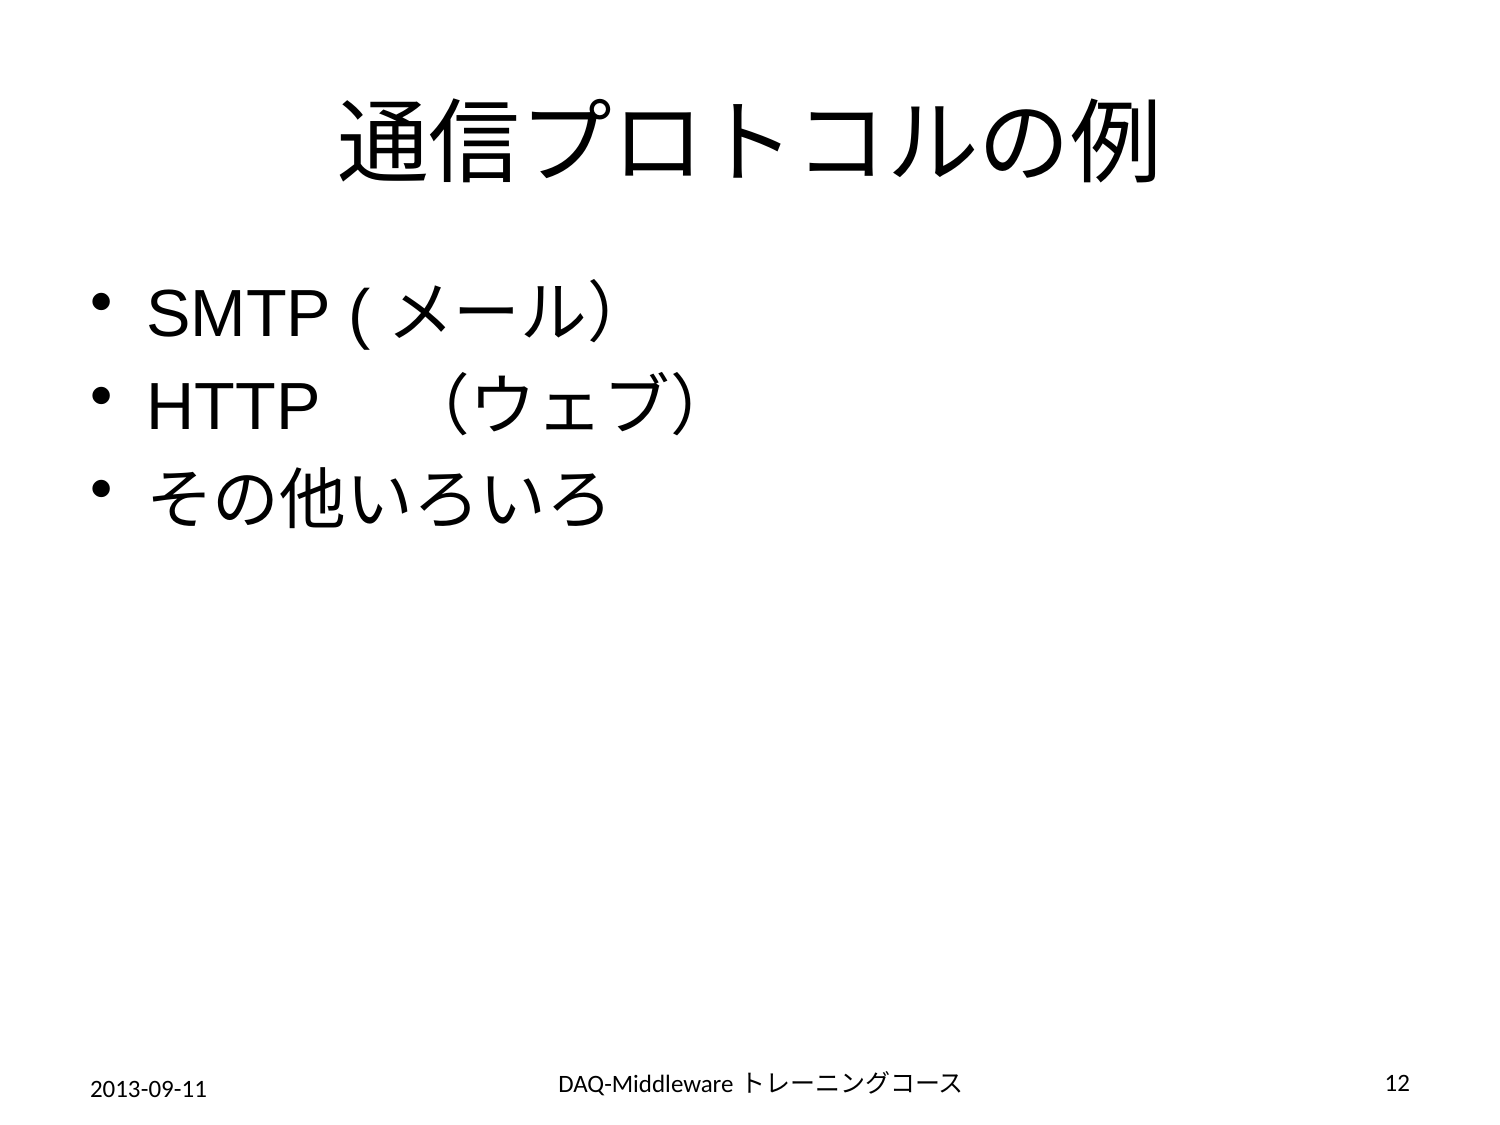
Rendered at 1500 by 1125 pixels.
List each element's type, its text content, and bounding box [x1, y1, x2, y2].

list SMTP (メール） HTTP （ウェブ） その他いろいろ [74, 262, 1426, 1006]
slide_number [74, 1064, 426, 1112]
slide_number 12 [1074, 1058, 1426, 1105]
footer DAQ-Middlewareトレーニングコース [512, 1059, 1011, 1112]
title 通信プロトコルの例 [74, 44, 1426, 233]
